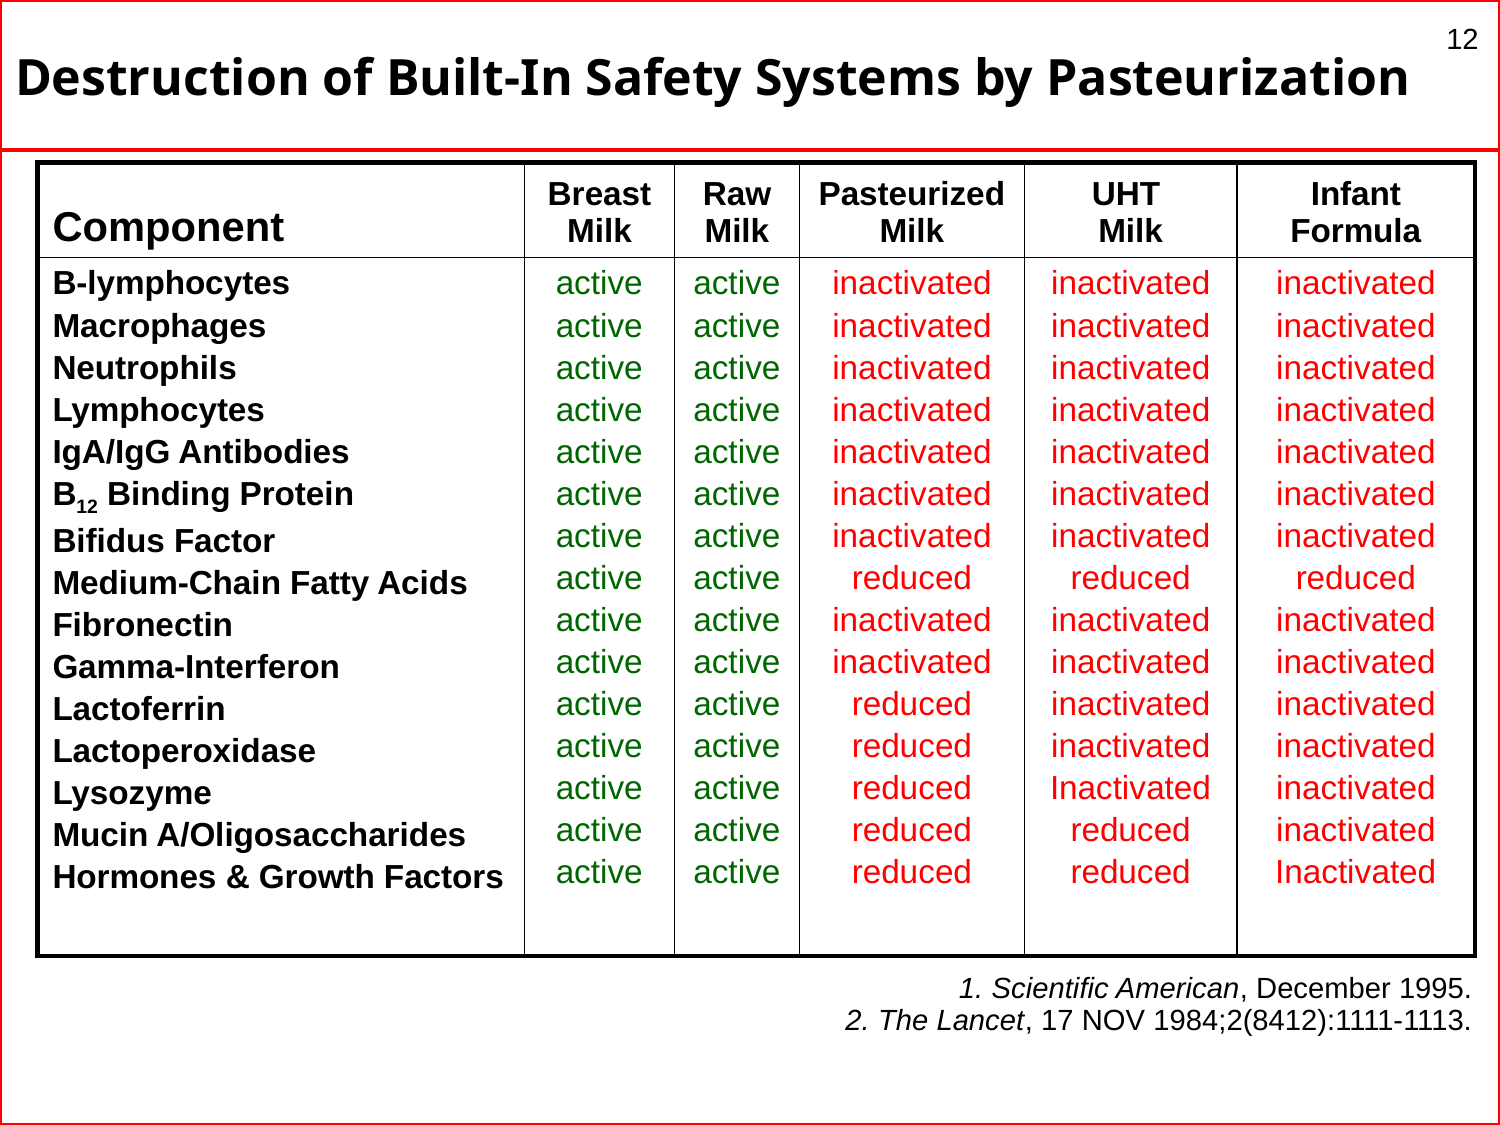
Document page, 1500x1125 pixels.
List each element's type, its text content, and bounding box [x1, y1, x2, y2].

table_cell active active active active active active active active active active active active active active active [525, 258, 674, 954]
table_header Breast Milk [525, 165, 674, 257]
table_header Infant Formula [1238, 165, 1473, 257]
list 1. Scientific American, December 1995. 2. The Lancet, 17 NOV 1984;2(8412):1111-1113. [25, 152, 1488, 1050]
table_header UHT Milk [1025, 165, 1236, 257]
table_cell active active active active active active active active active active active active active active active [675, 258, 799, 954]
text_box [1477, 337, 1500, 413]
table_cell inactivated inactivated inactivated inactivated inactivated inactivated inactivated reduced inactivated inactivated inactivated inactivated inactivated inactivated Inactivated [1238, 258, 1473, 954]
table_cell inactivated inactivated inactivated inactivated inactivated inactivated inactivated reduced inactivated inactivated reduced reduced reduced reduced reduced [800, 258, 1024, 954]
table_header Component [40, 165, 524, 257]
table_header Raw Milk [675, 165, 799, 257]
title Destruction of Built-In Safety Systems by Pasteurization [0, 0, 1500, 152]
table_cell B-lymphocytes Macrophages Neutrophils Lymphocytes IgA/IgG Antibodies B12 Binding Protein Bifidus Factor Medium-Chain Fatty Acids Fibronectin Gamma-Interferon Lactoferrin Lactoperoxidase Lysozyme Mucin A/Oligosaccharides Hormones & Growth Factors [40, 258, 524, 954]
table_cell inactivated inactivated inactivated inactivated inactivated inactivated inactivated reduced inactivated inactivated inactivated inactivated Inactivated reduced reduced [1025, 258, 1236, 954]
table_header Pasteurized Milk [800, 165, 1024, 257]
